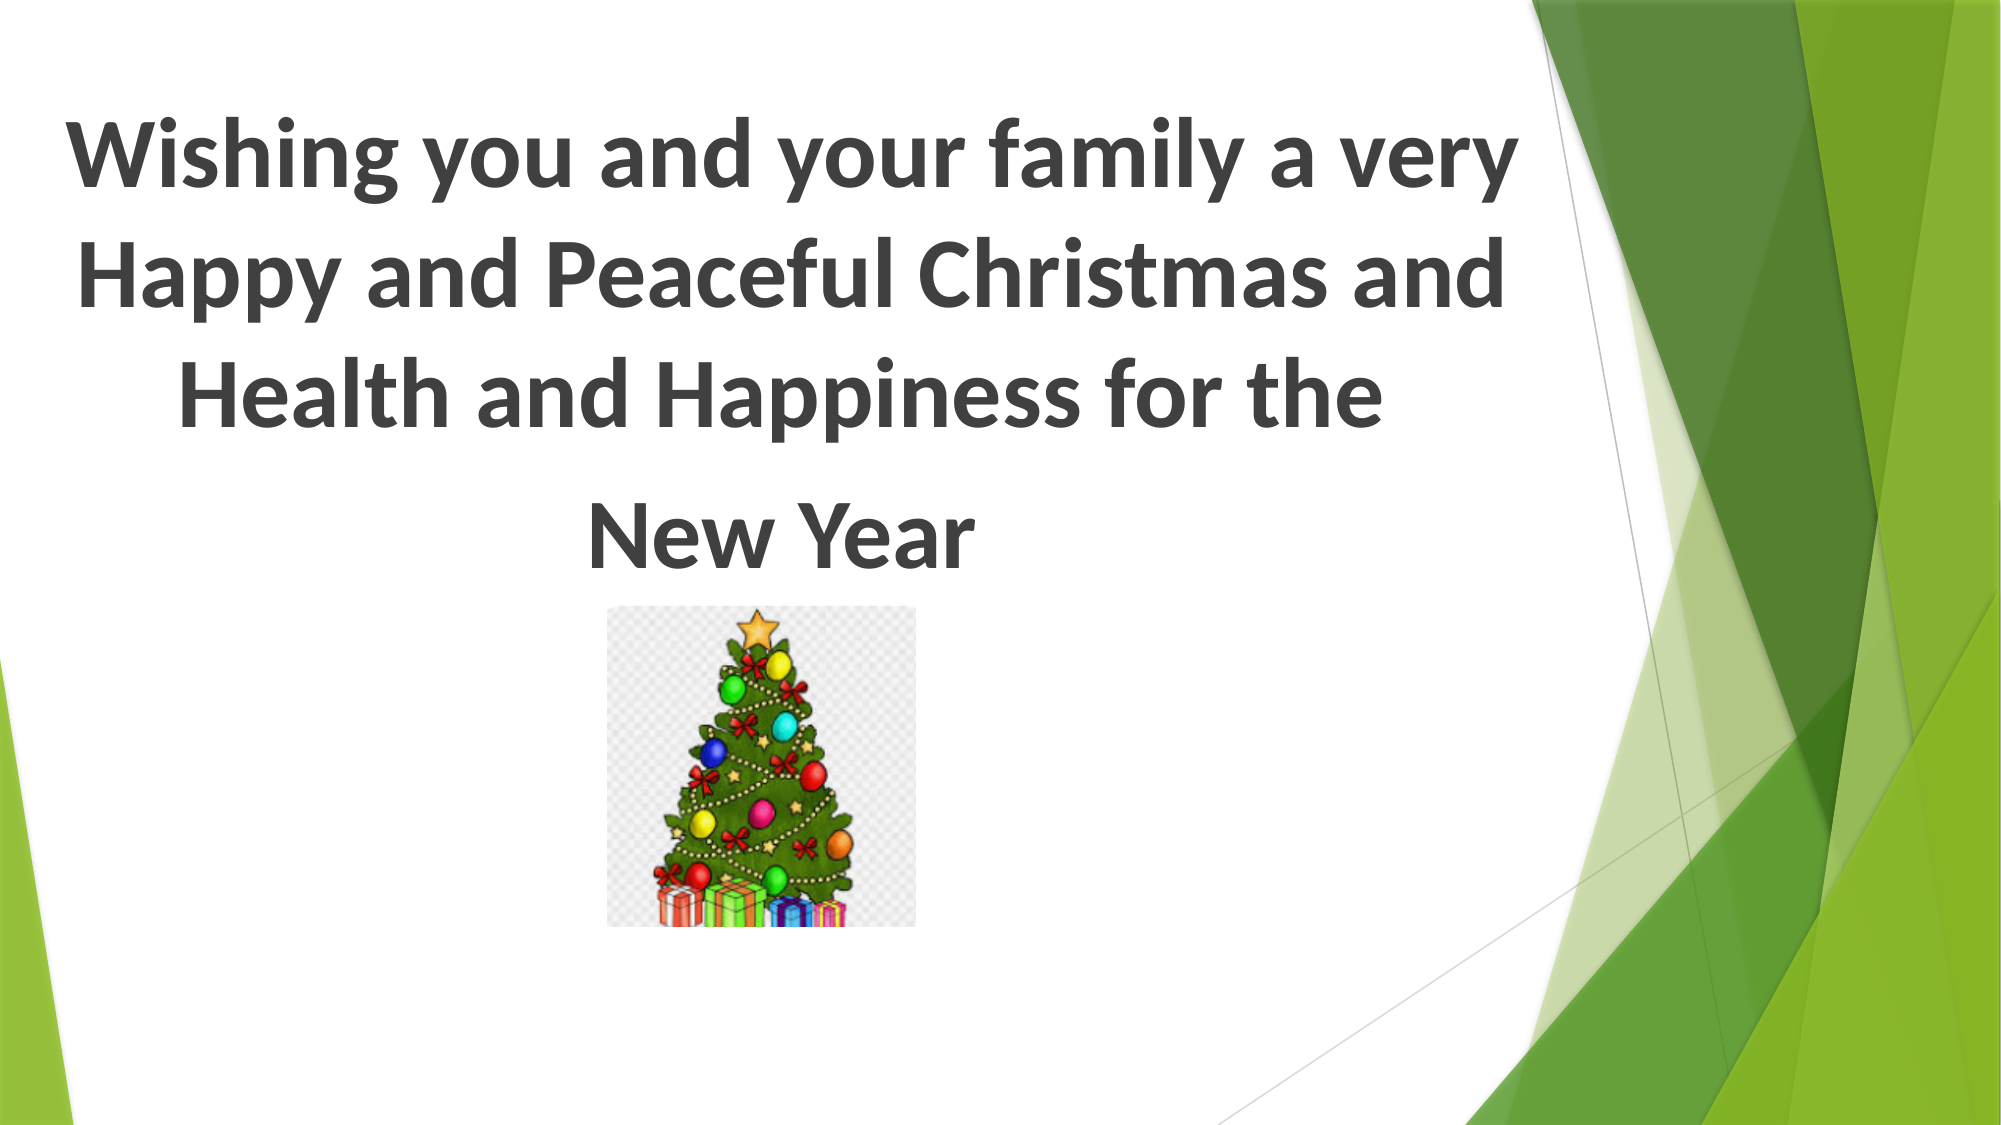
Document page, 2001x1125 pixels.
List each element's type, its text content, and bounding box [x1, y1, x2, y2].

picture [606, 602, 916, 928]
list Wishing you and your family a very Happy and Peaceful Christmas and Health and Happiness for the New Year [16, 80, 1570, 992]
